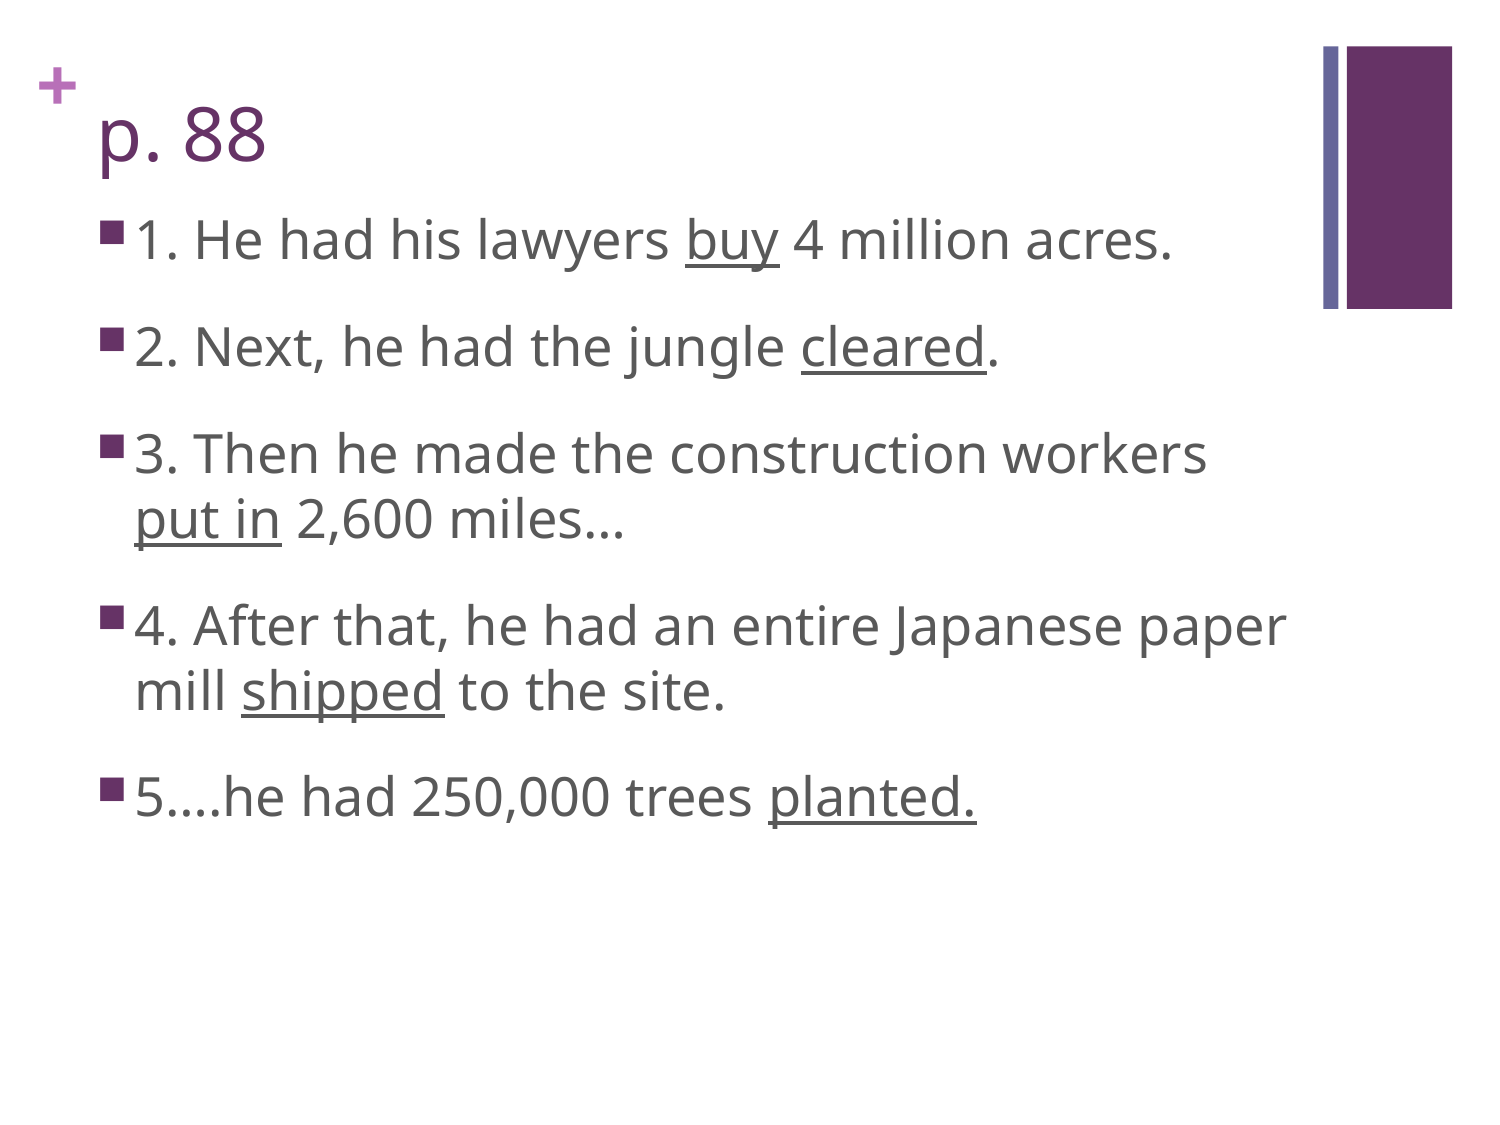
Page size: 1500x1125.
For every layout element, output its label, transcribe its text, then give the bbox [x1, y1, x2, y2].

title p. 88 [81, 79, 1322, 197]
list 1. He had his lawyers buy 4 million acres. 2. Next, he had the jungle cleared. 3. Then he made the construction workers put in 2,600 miles… 4. After that, he had an entire Japanese paper mill shipped to the site. 5….he had 250,000 trees planted. [81, 197, 1322, 1005]
